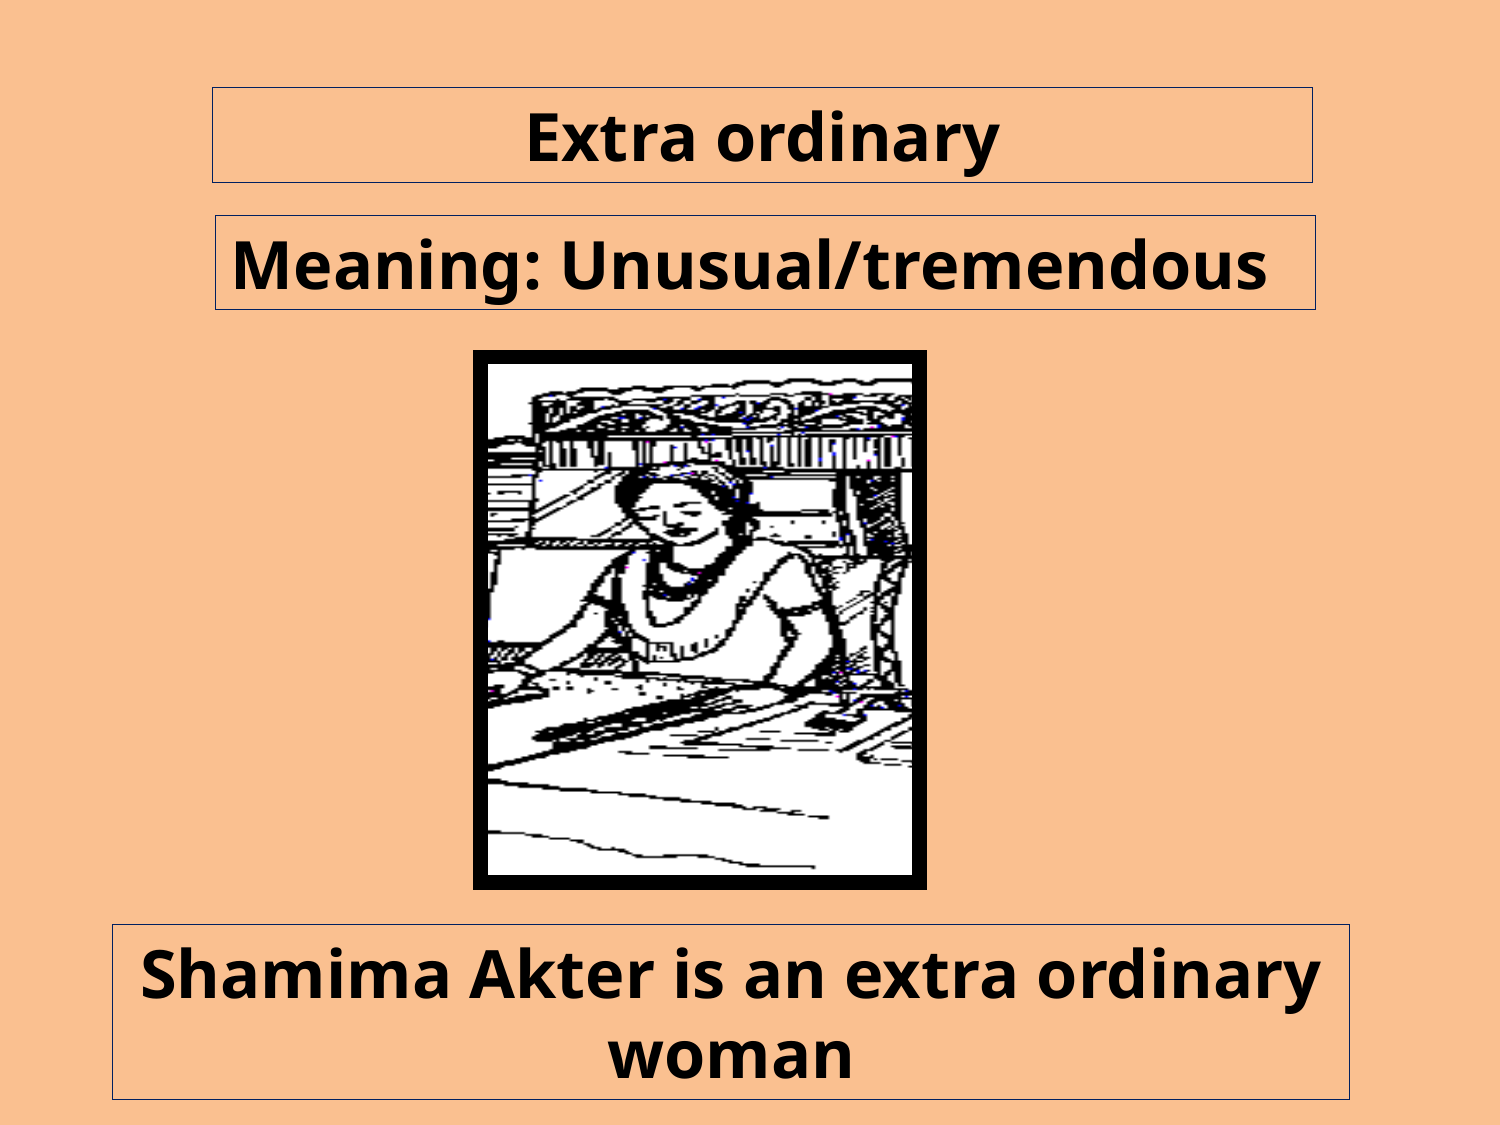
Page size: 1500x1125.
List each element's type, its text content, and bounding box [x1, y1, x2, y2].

text_box Extra ordinary [212, 87, 1313, 183]
text_box Shamima Akter is an extra ordinary woman [112, 924, 1350, 1100]
picture [487, 363, 913, 876]
text_box Meaning: Unusual/tremendous [215, 215, 1316, 310]
